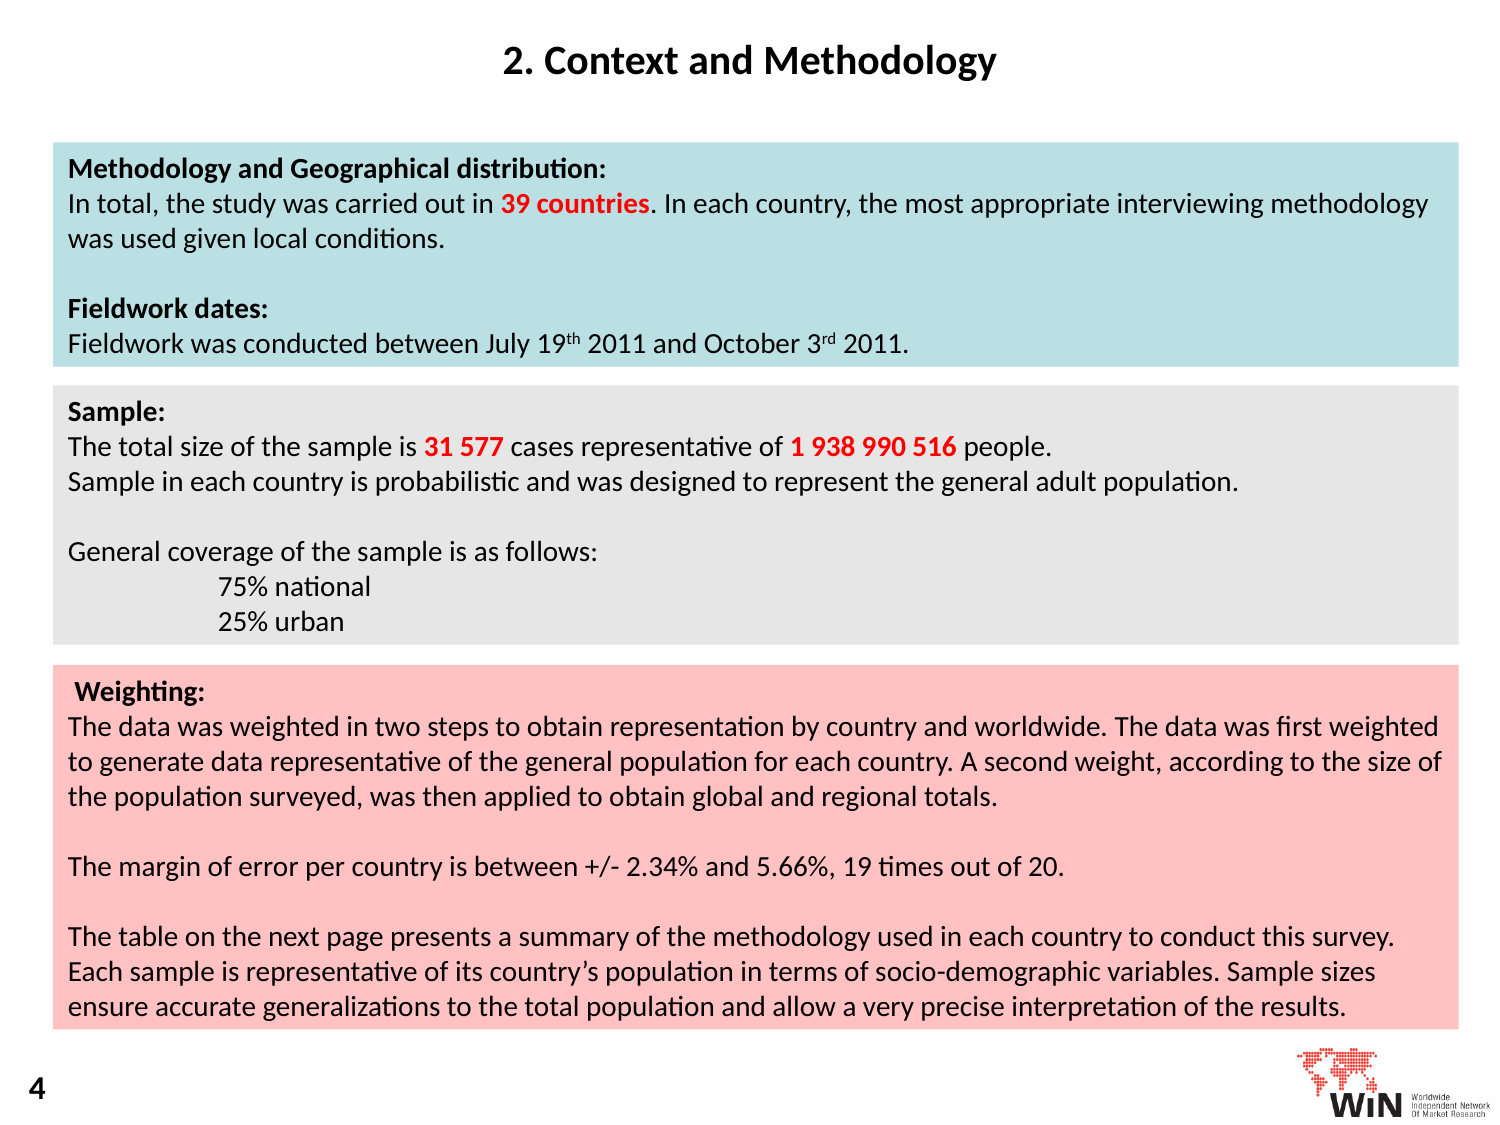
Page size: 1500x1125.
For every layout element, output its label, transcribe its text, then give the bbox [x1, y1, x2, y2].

text_box Weighting: The data was weighted in two steps to obtain representation by country and worldwide. The data was first weighted to generate data representative of the general population for each country. A second weight, according to the size of the population surveyed, was then applied to obtain global and regional totals. The margin of error per country is between +/- 2.34% and 5.66%, 19 times out of 20. The table on the next page presents a summary of the methodology used in each country to conduct this survey. Each sample is representative of its country’s population in terms of socio-demographic variables. Sample sizes ensure accurate generalizations to the total population and allow a very precise interpretation of the results. [53, 664, 1459, 1030]
slide_number 4 [13, 1058, 111, 1114]
picture [1297, 1047, 1490, 1117]
text_box Sample: The total size of the sample is 31 577 cases representative of 1 938 990 516 people. Sample in each country is probabilistic and was designed to represent the general adult population. General coverage of the sample is as follows: 75% national 25% urban [53, 385, 1459, 645]
text_box 2. Context and Methodology [0, 12, 1500, 104]
text_box Methodology and Geographical distribution: In total, the study was carried out in 39 countries. In each country, the most appropriate interviewing methodology was used given local conditions. Fieldwork dates: Fieldwork was conducted between July 19th 2011 and October 3rd 2011. [53, 142, 1459, 367]
